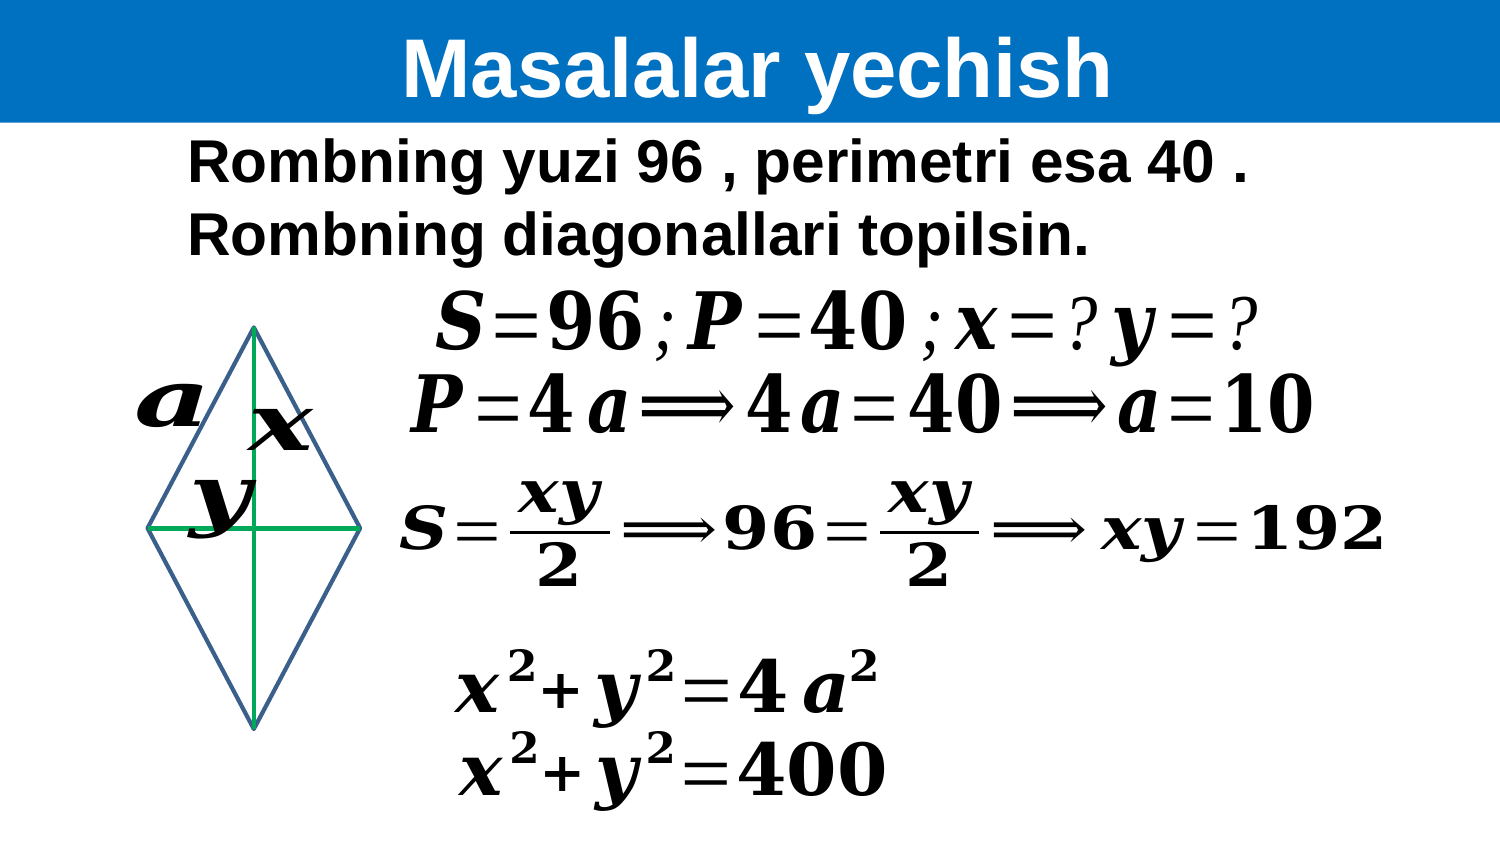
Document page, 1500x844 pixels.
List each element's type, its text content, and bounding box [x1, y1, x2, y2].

text_box [0, 0, 1500, 123]
text_box [259, 417, 362, 531]
text_box [145, 325, 302, 531]
text_box [259, 536, 359, 724]
text_box Masalalar yechish [56, 9, 1460, 114]
text_box [149, 536, 249, 725]
